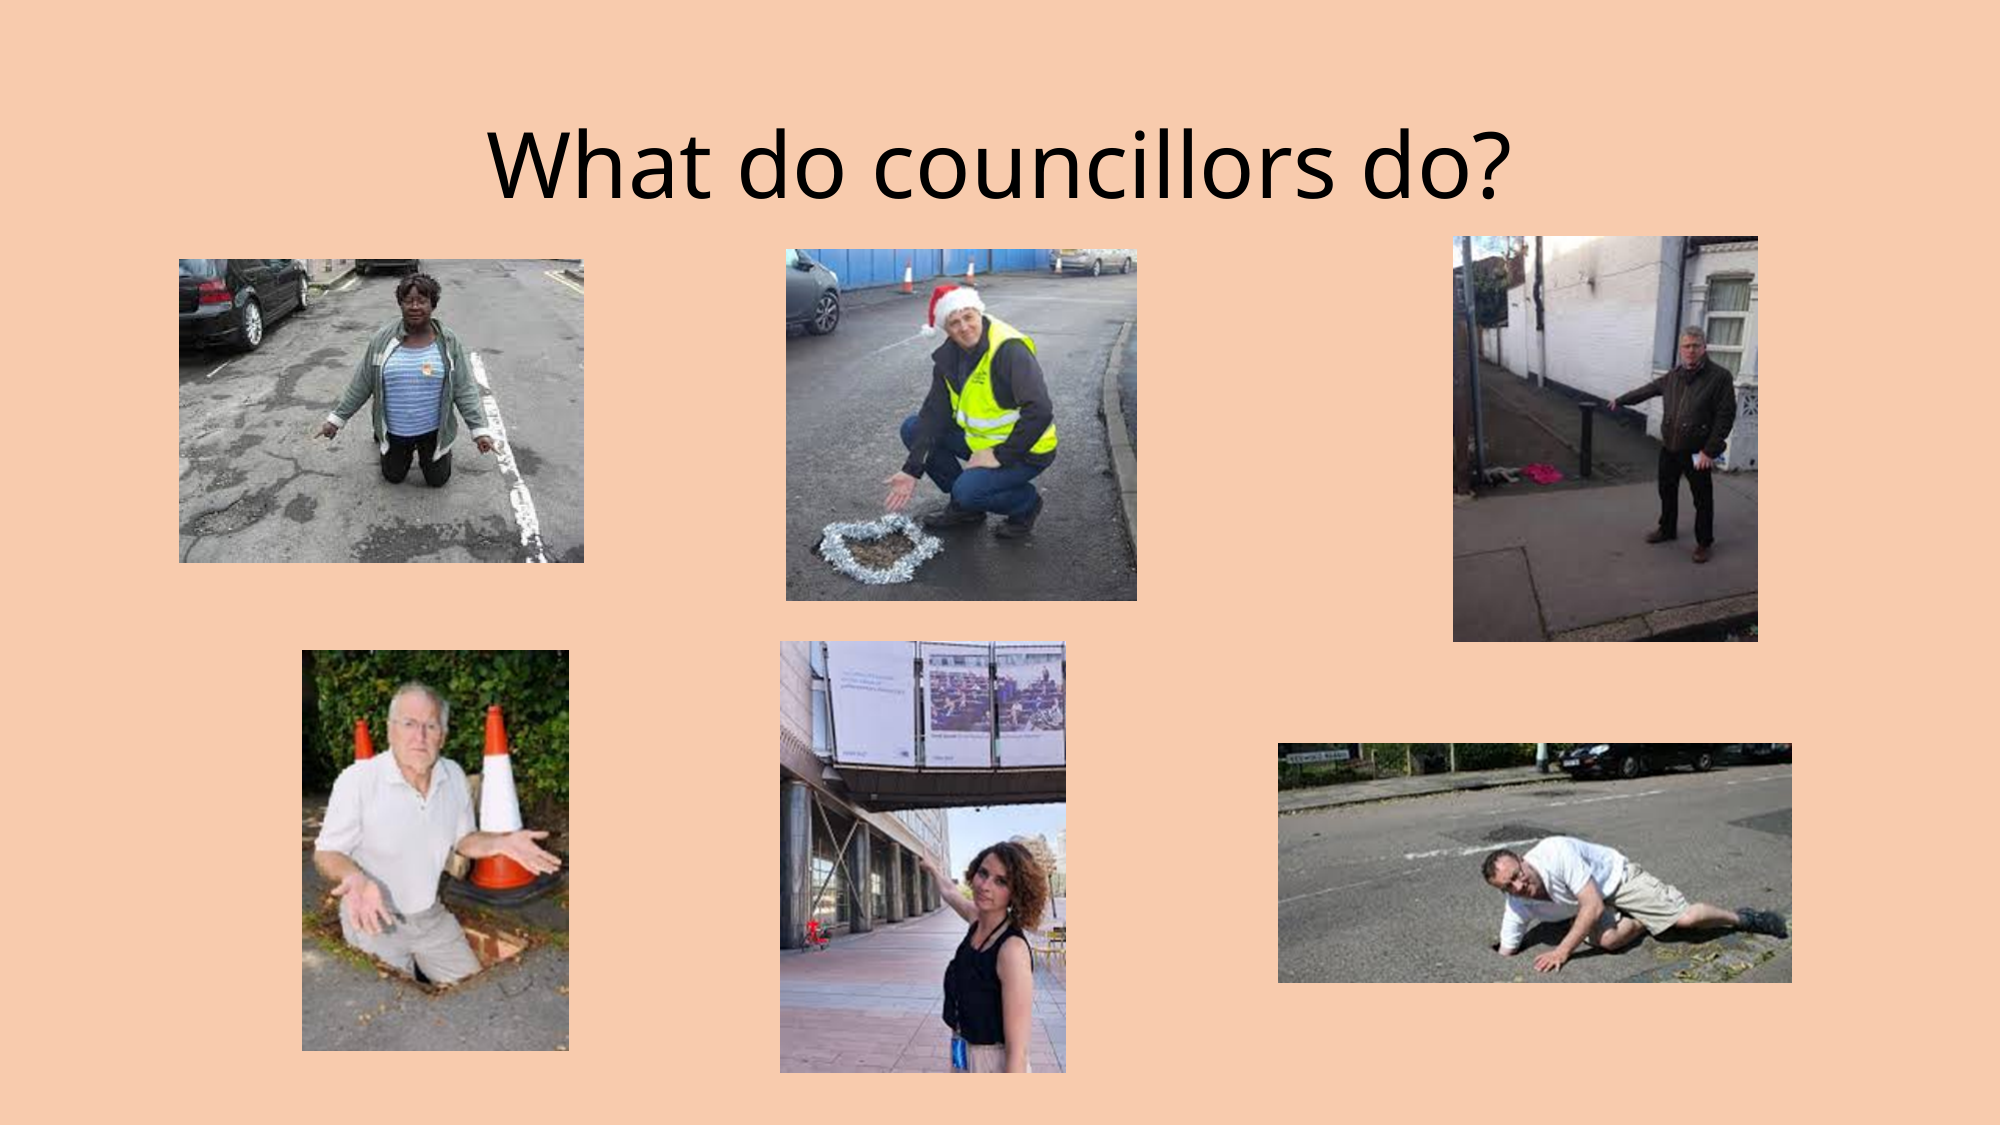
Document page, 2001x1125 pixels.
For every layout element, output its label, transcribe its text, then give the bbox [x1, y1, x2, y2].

picture [786, 249, 1137, 601]
picture [1453, 236, 1758, 642]
picture [179, 259, 584, 563]
picture [302, 650, 569, 1051]
title What do councillors do? [137, 59, 1863, 278]
picture [1277, 743, 1792, 984]
picture [780, 641, 1066, 1073]
